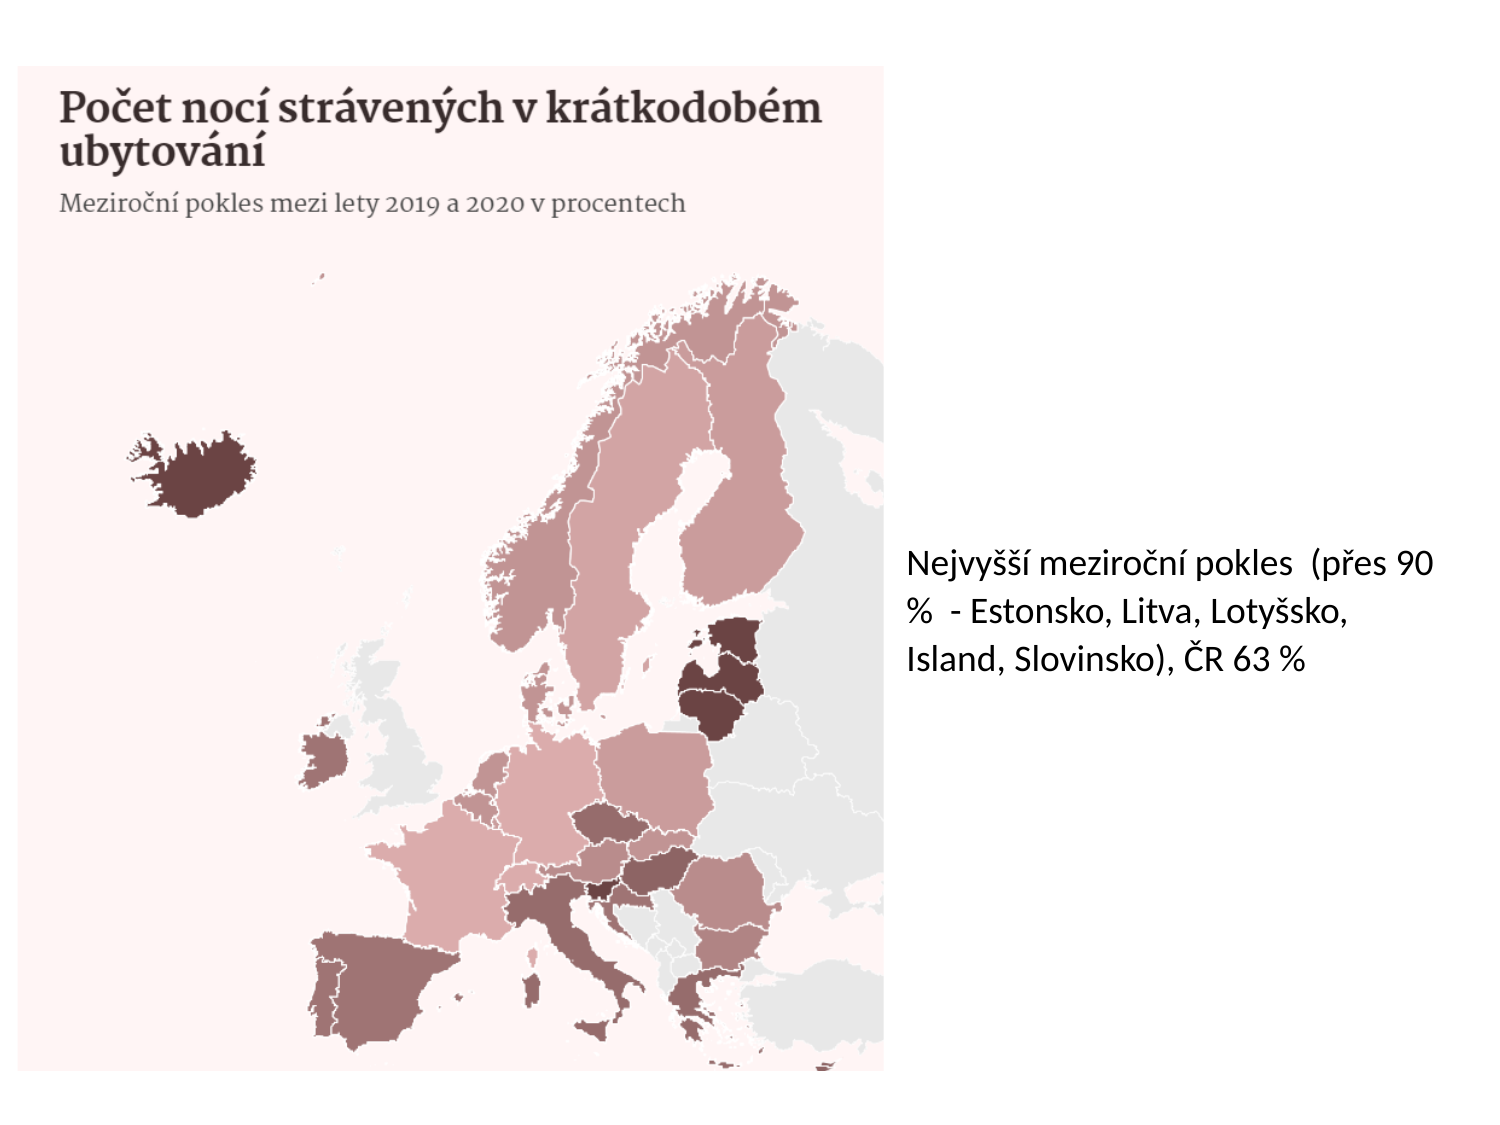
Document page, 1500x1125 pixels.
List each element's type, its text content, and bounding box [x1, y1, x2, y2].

picture [17, 66, 884, 1071]
text_box Nejvyšší meziroční pokles (přes 90 % - Estonsko, Litva, Lotyšsko, Island, Slovinsko), ČR 63 % [891, 527, 1459, 687]
